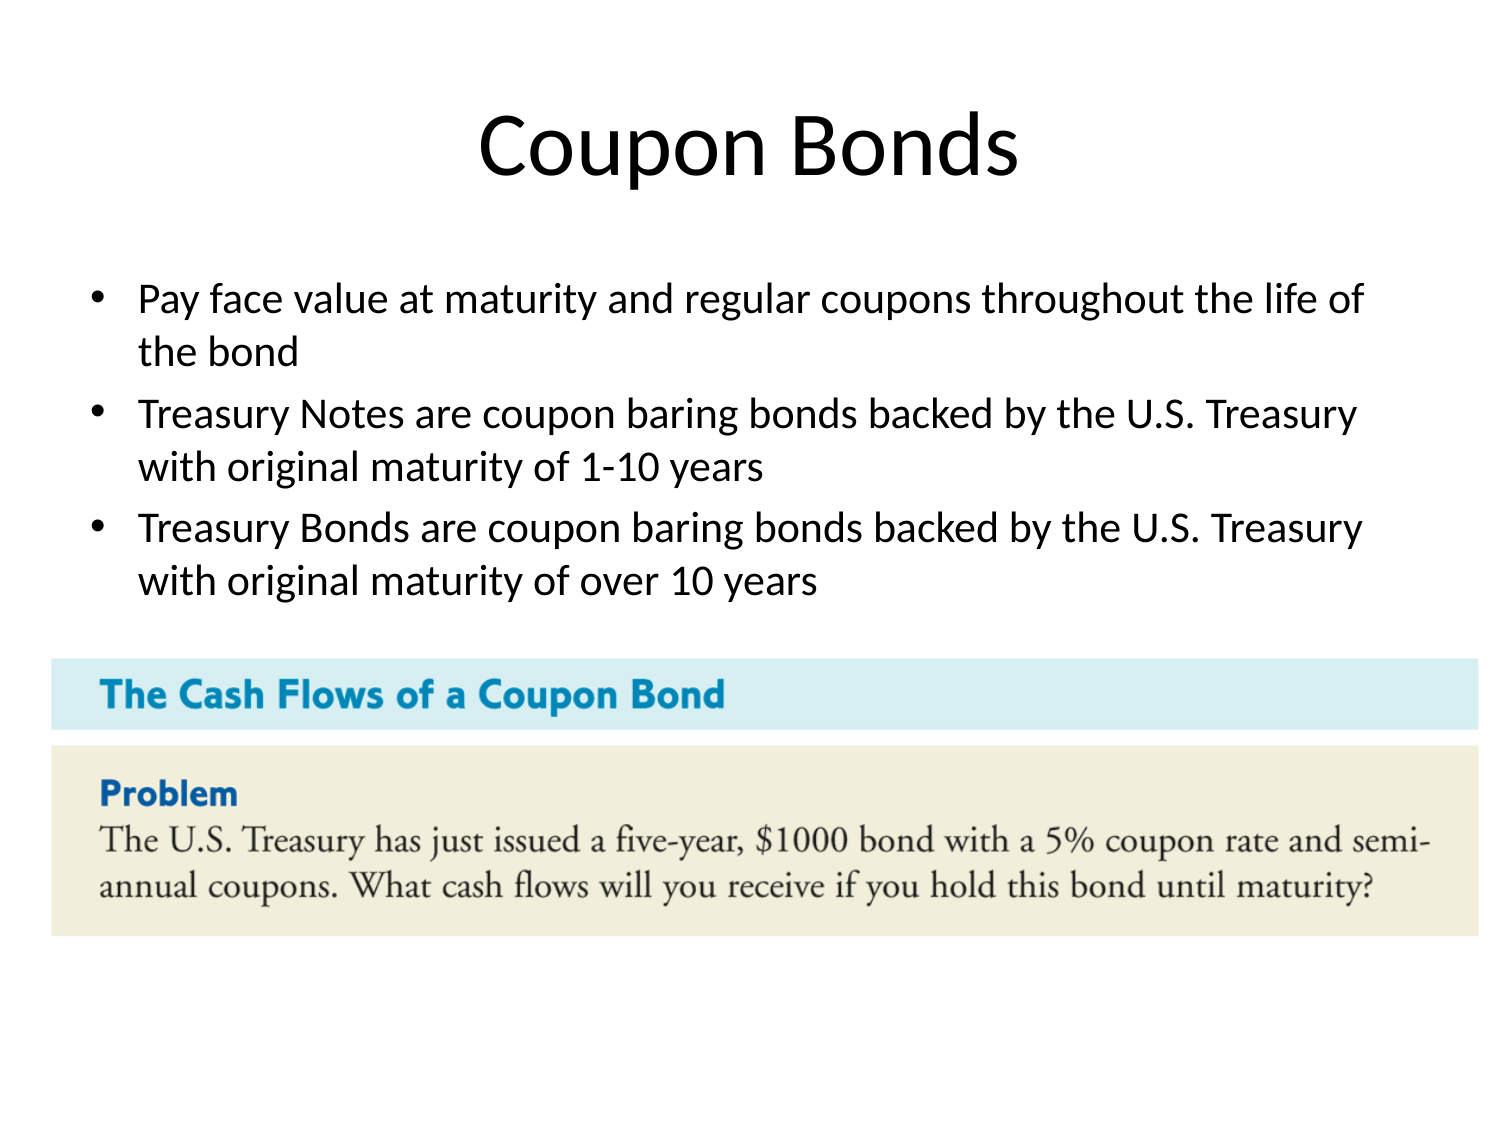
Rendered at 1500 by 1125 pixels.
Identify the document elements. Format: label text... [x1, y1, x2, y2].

title Coupon Bonds [75, 45, 1425, 233]
picture [30, 655, 1500, 941]
list Pay face value at maturity and regular coupons throughout the life of the bond Treasury Notes are coupon baring bonds backed by the U.S. Treasury with original maturity of 1-10 years Treasury Bonds are coupon baring bonds backed by the U.S. Treasury with original maturity of over 10 years [75, 262, 1425, 616]
